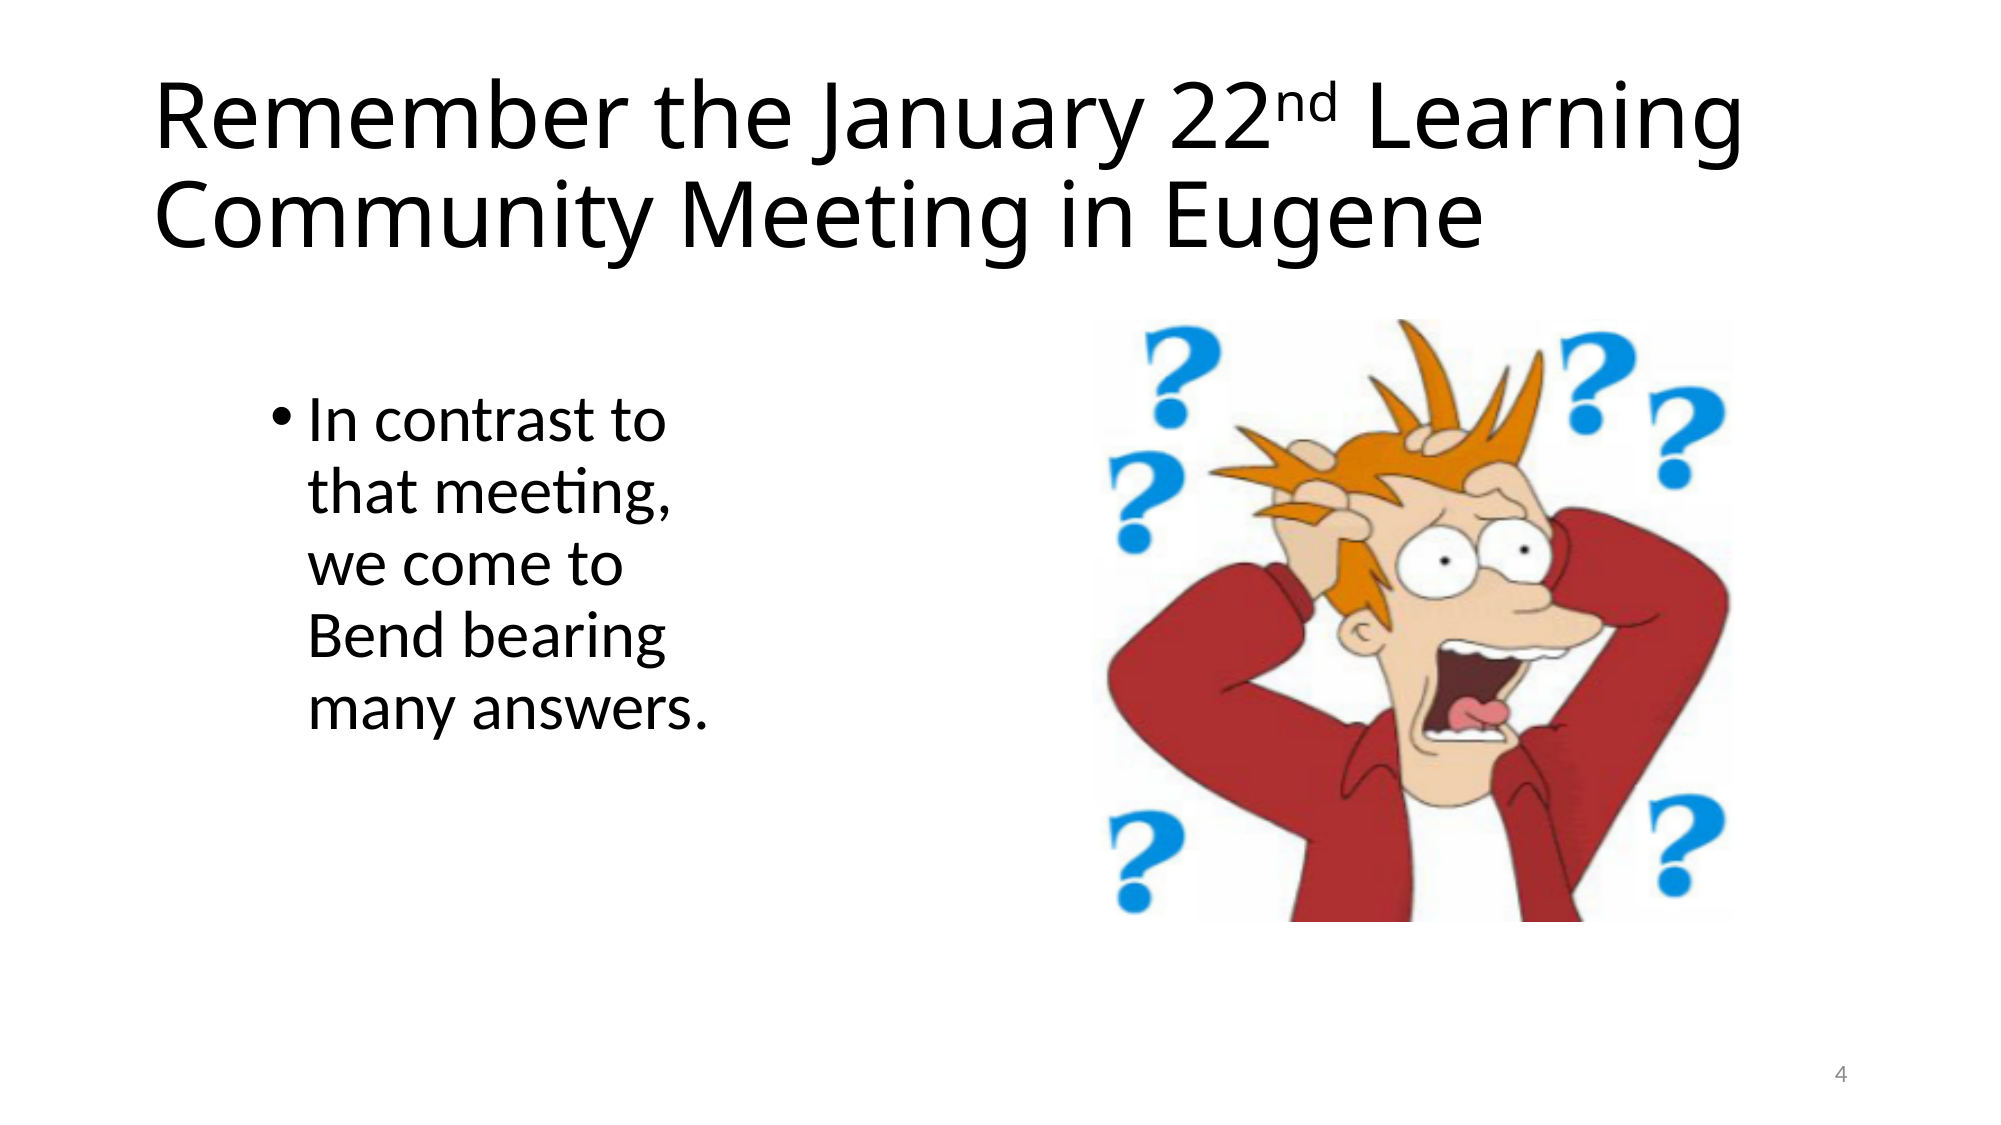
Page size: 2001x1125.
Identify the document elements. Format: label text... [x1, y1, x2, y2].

title Remember the January 22nd Learning Community Meeting in Eugene [137, 59, 1863, 278]
list In contrast to that meeting, we come to Bend bearing many answers. [254, 375, 743, 1034]
slide_number 4 [1412, 1042, 1863, 1103]
picture [1092, 319, 1734, 923]
